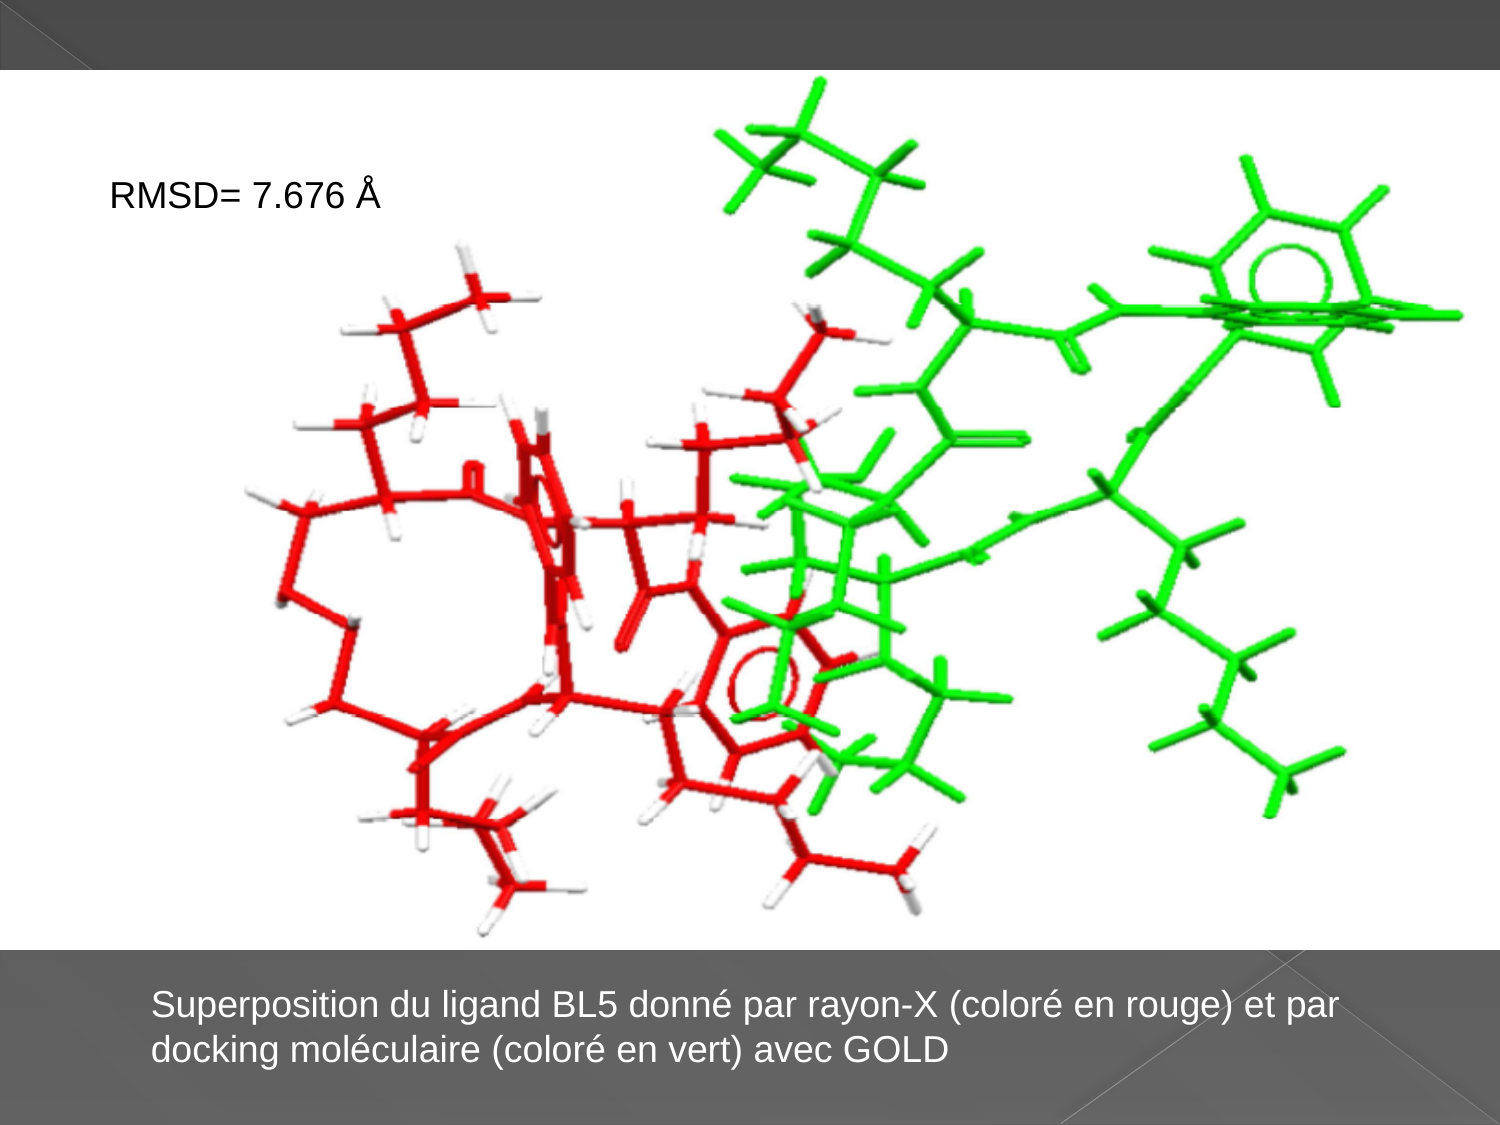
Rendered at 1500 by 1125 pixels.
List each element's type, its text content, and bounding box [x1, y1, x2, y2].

text_box Superposition du ligand BL5 donné par rayon-X (coloré en rouge) et par docking moléculaire (coloré en vert) avec GOLD [136, 972, 1356, 1078]
picture [0, 70, 1500, 950]
